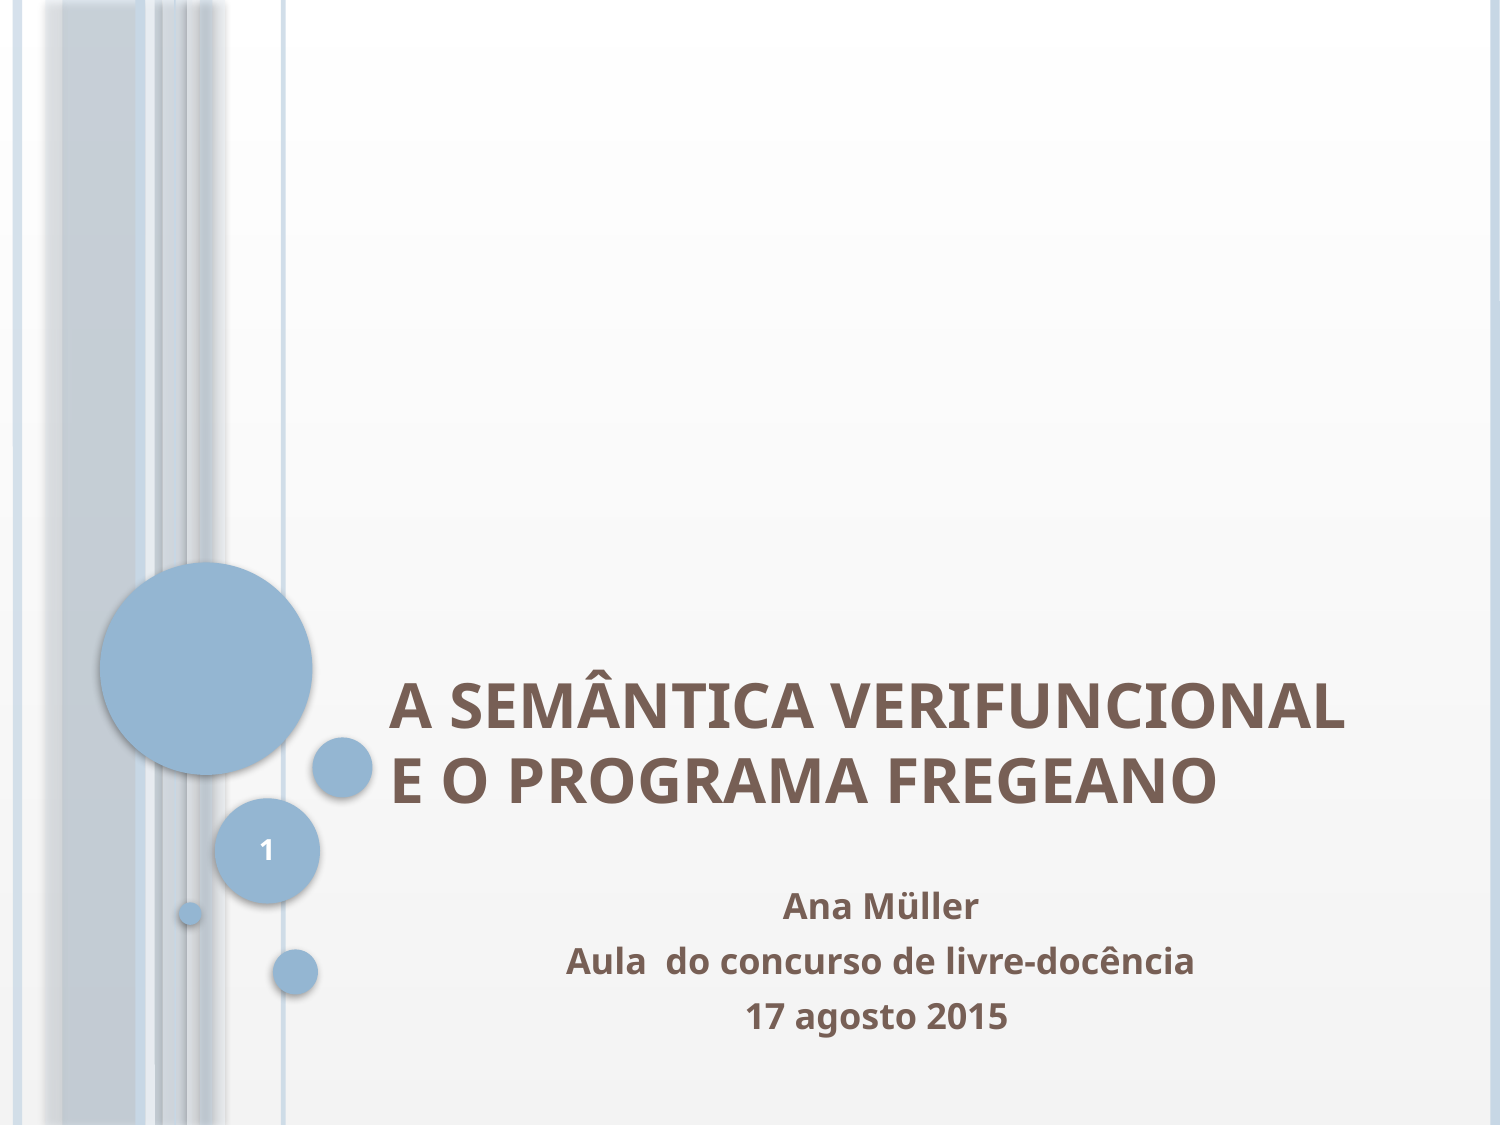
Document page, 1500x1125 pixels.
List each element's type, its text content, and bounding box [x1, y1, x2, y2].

subtitle Ana Müller Aula do concurso de livre-docência 17 agosto 2015 [375, 820, 1388, 1046]
title A semântica verifuncional e o programa fregeano [375, 512, 1388, 820]
slide_number 1 [217, 808, 318, 894]
